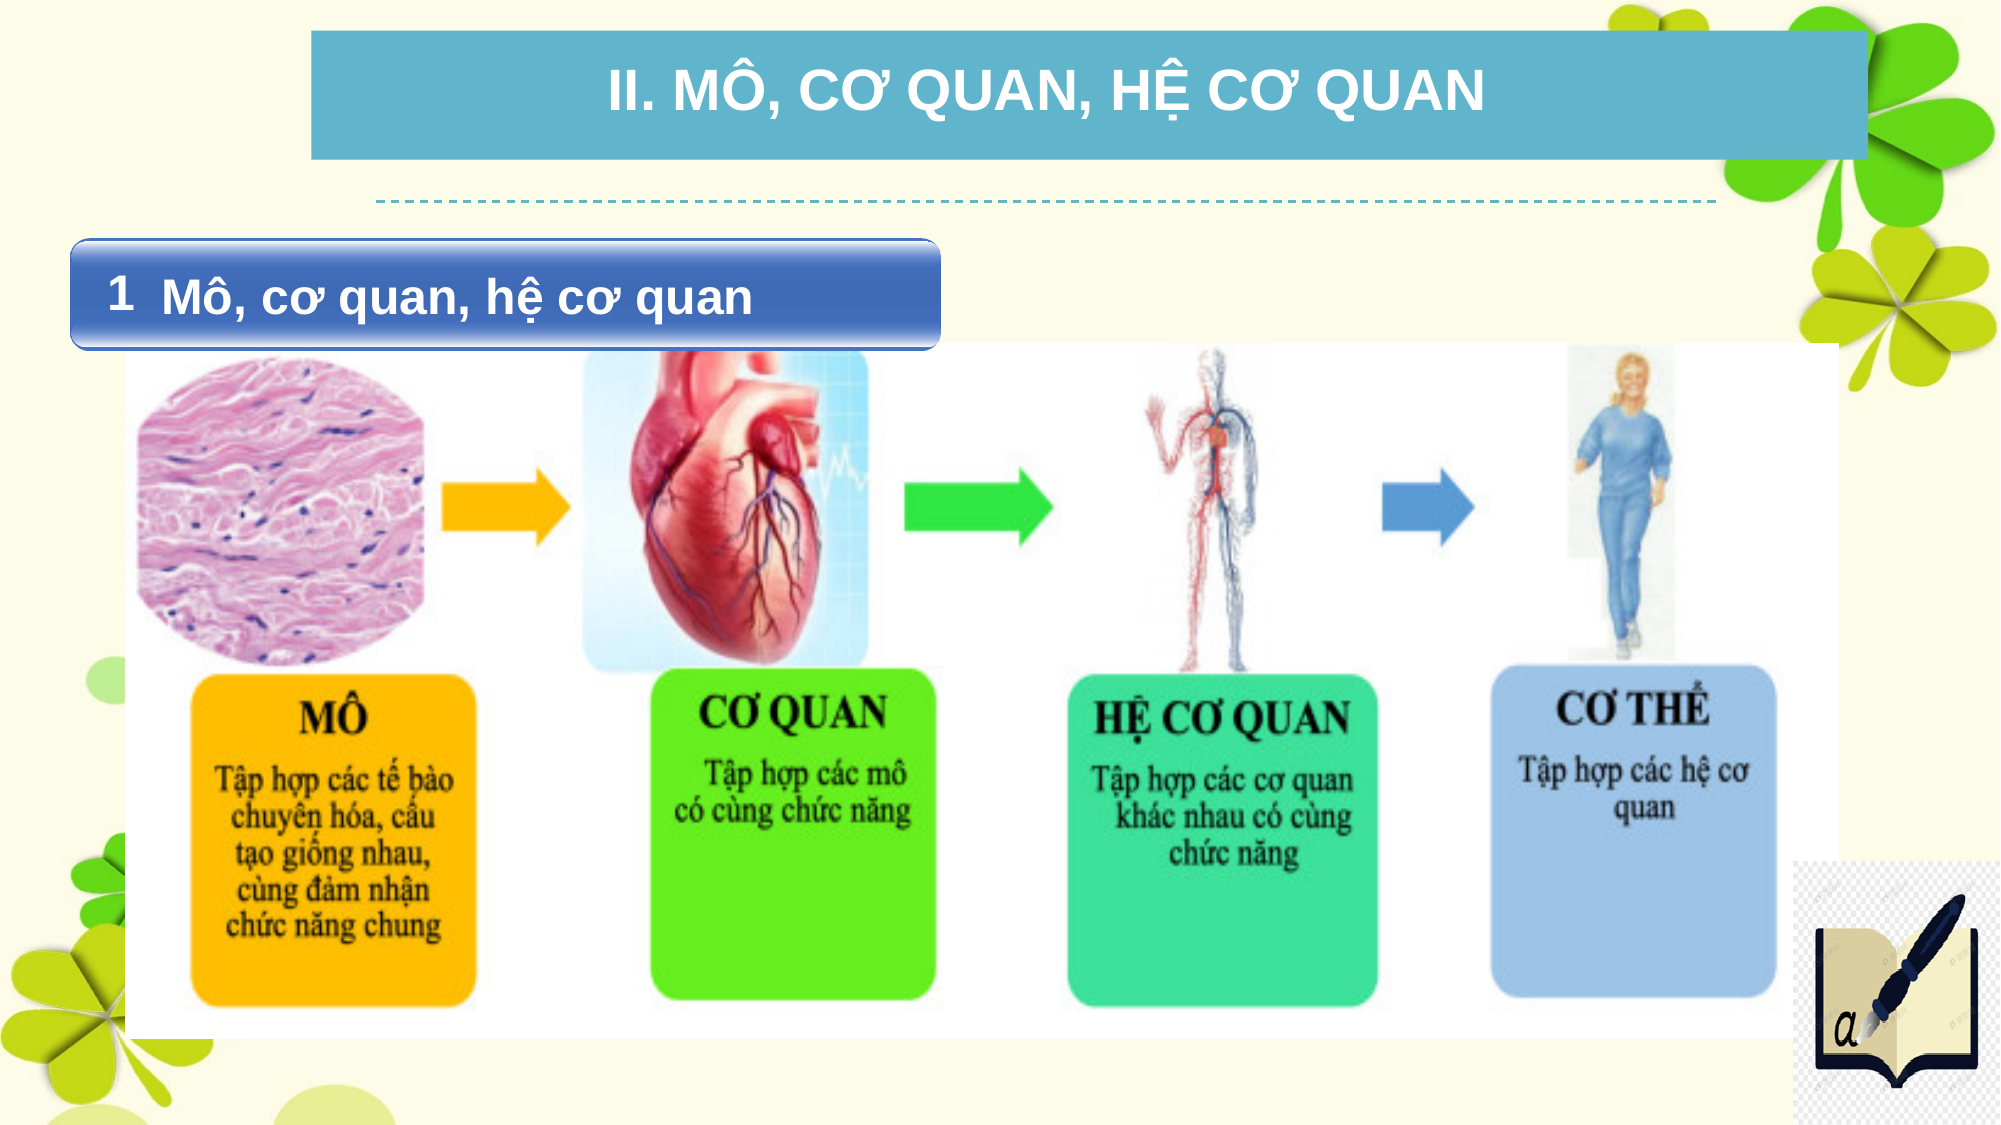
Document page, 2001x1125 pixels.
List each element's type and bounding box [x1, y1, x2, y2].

text_box [311, 30, 1869, 160]
text_box [332, 44, 1763, 202]
picture [0, 0, 2001, 1125]
text_box [69, 238, 942, 352]
